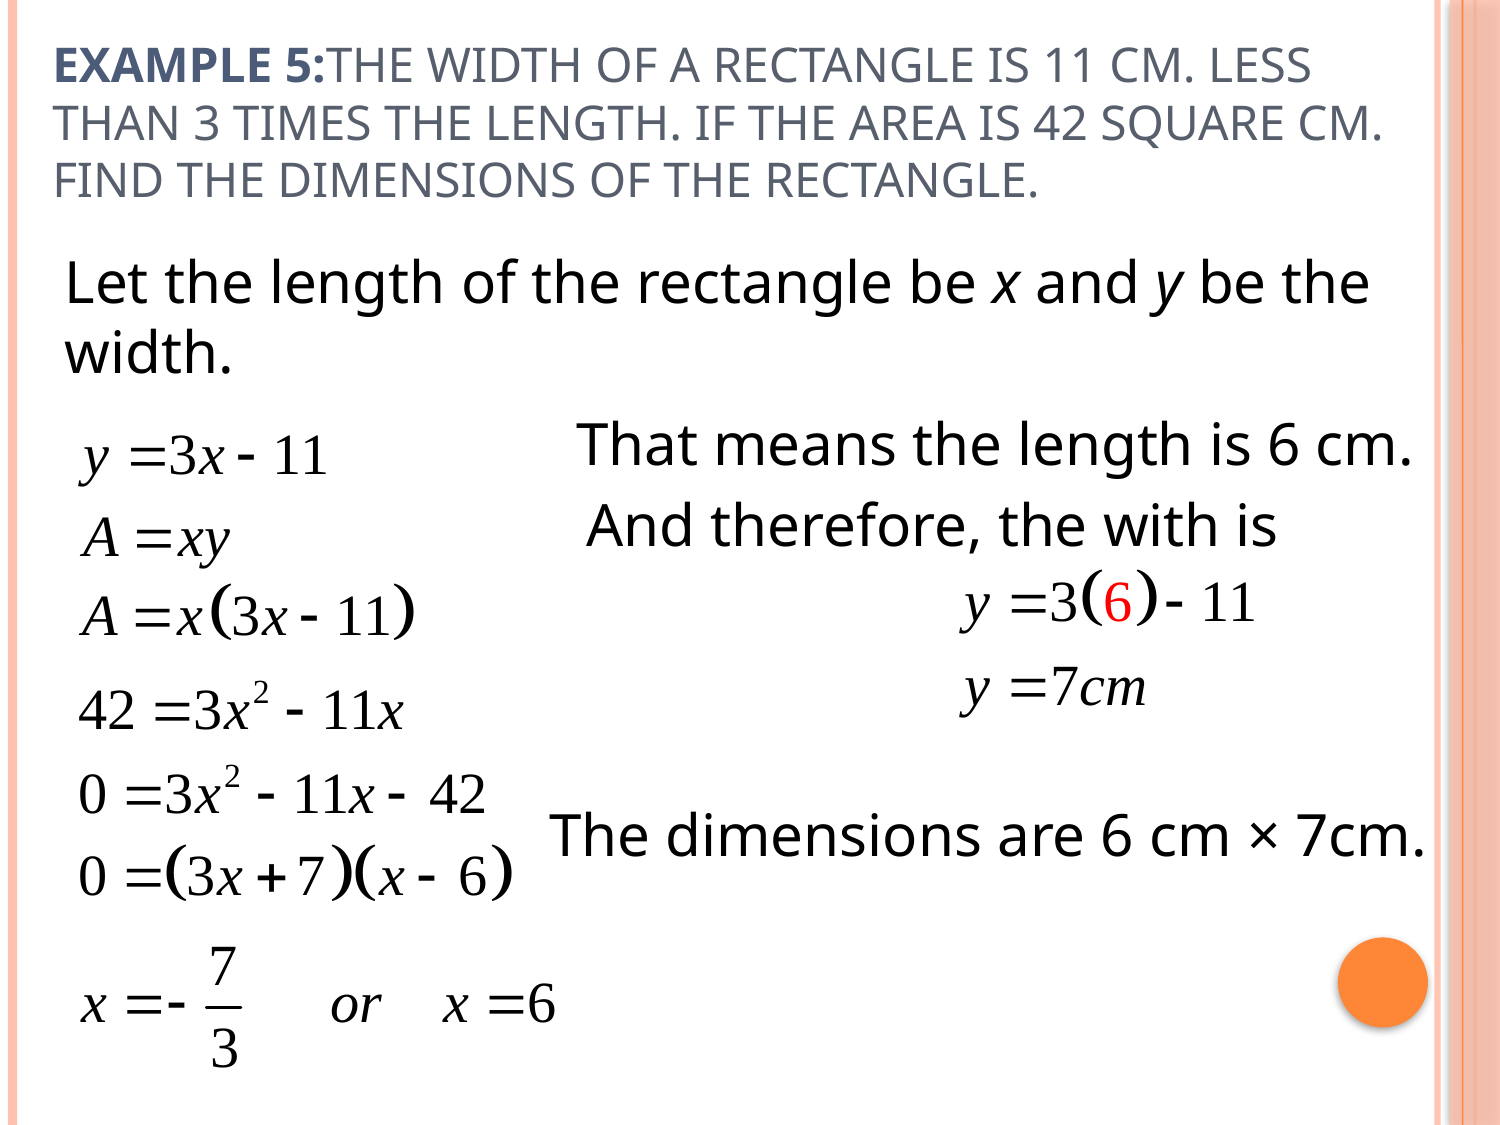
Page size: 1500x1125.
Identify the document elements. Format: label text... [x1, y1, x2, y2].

title Example 5:The width of a rectangle is 11 cm. less than 3 times the length. If the area is 42 square cm. find the dimensions of the rectangle. [37, 24, 1446, 215]
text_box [73, 580, 415, 661]
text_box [955, 566, 1259, 648]
text_box The dimensions are 6 cm × 7cm. [534, 790, 1442, 876]
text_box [75, 841, 513, 922]
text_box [74, 428, 330, 494]
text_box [74, 936, 247, 1075]
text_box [75, 756, 492, 821]
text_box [74, 672, 409, 737]
text_box That means the length is 6 cm. [561, 399, 1429, 485]
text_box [955, 661, 1152, 725]
text_box And therefore, the with is [571, 480, 1310, 565]
text_box Let the length of the rectangle be x and y be the width. [50, 237, 1425, 393]
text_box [327, 976, 560, 1042]
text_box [74, 509, 237, 576]
